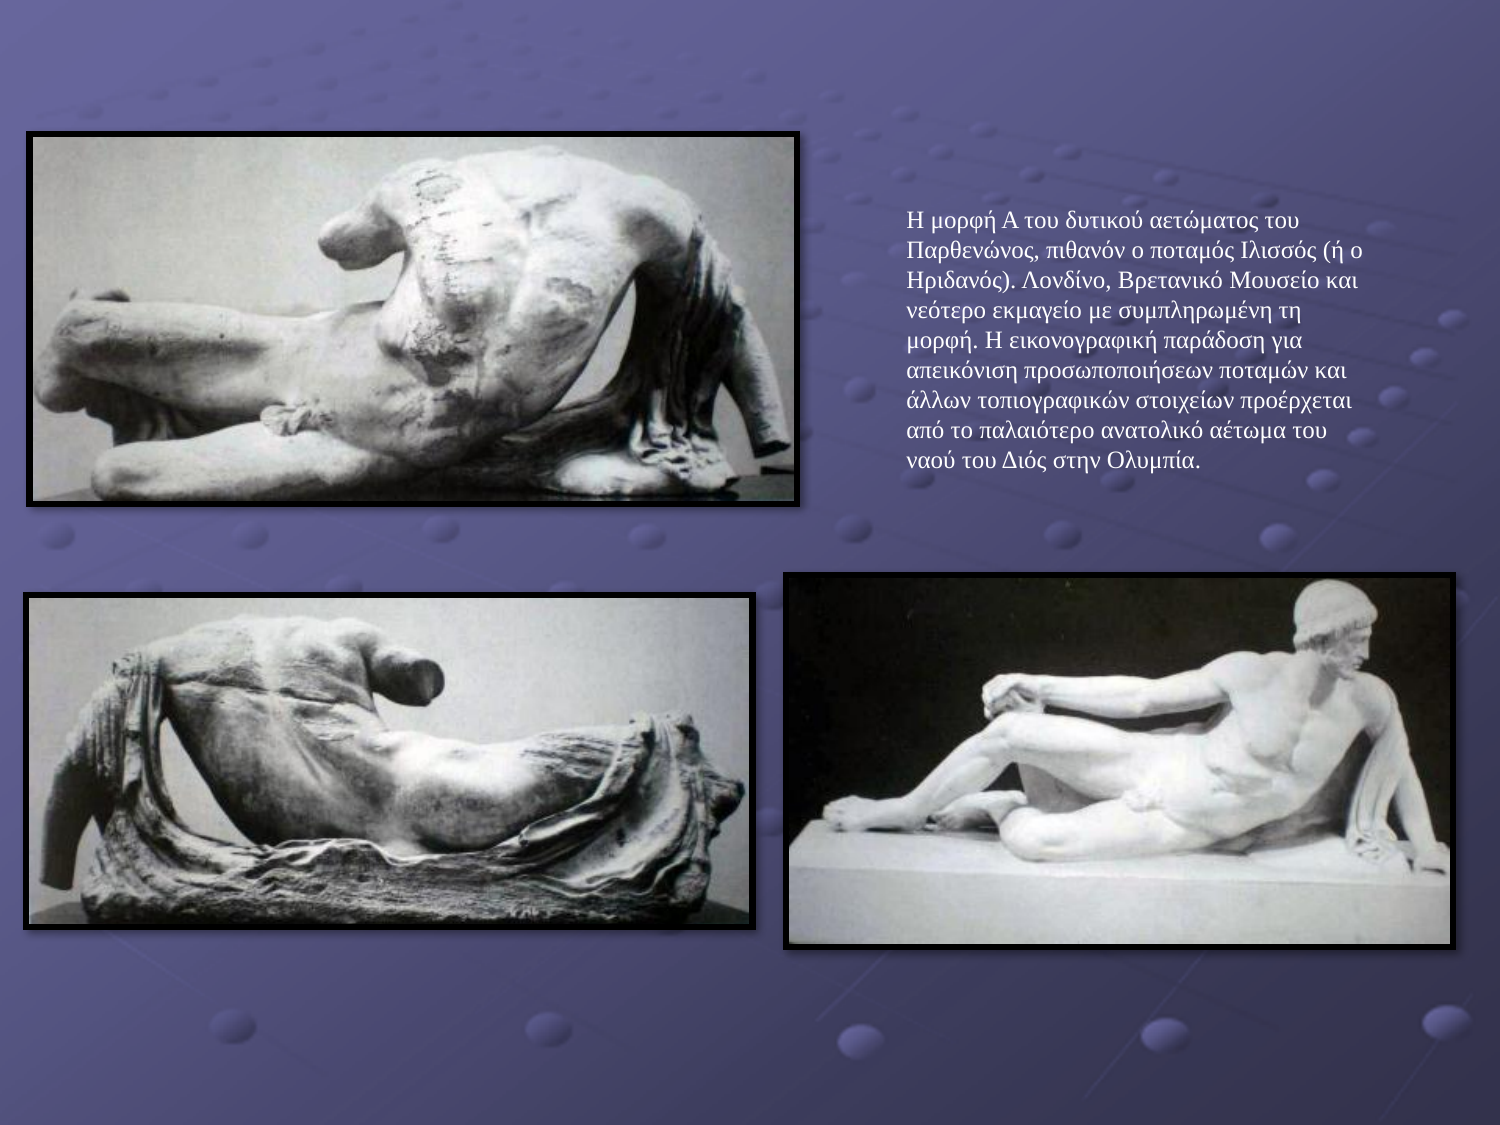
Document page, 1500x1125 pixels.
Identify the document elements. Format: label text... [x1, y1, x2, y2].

picture [0, 0, 1500, 1125]
text_box Η μορφή Α του δυτικού αετώματος του Παρθενώνος, πιθανόν ο ποταμός Ιλισσός (ή ο Ηριδανός). Λονδίνο, Βρετανικό Μουσείο και νεότερο εκμαγείο με συμπληρωμένη τη μορφή. Η εικονογραφική παράδοση για απεικόνιση προσωποποιήσεων ποταμών και άλλων τοπιογραφικών στοιχείων προέρχεται από το παλαιότερο ανατολικό αέτωμα του ναού του Διός στην Ολυμπία. [891, 196, 1388, 481]
